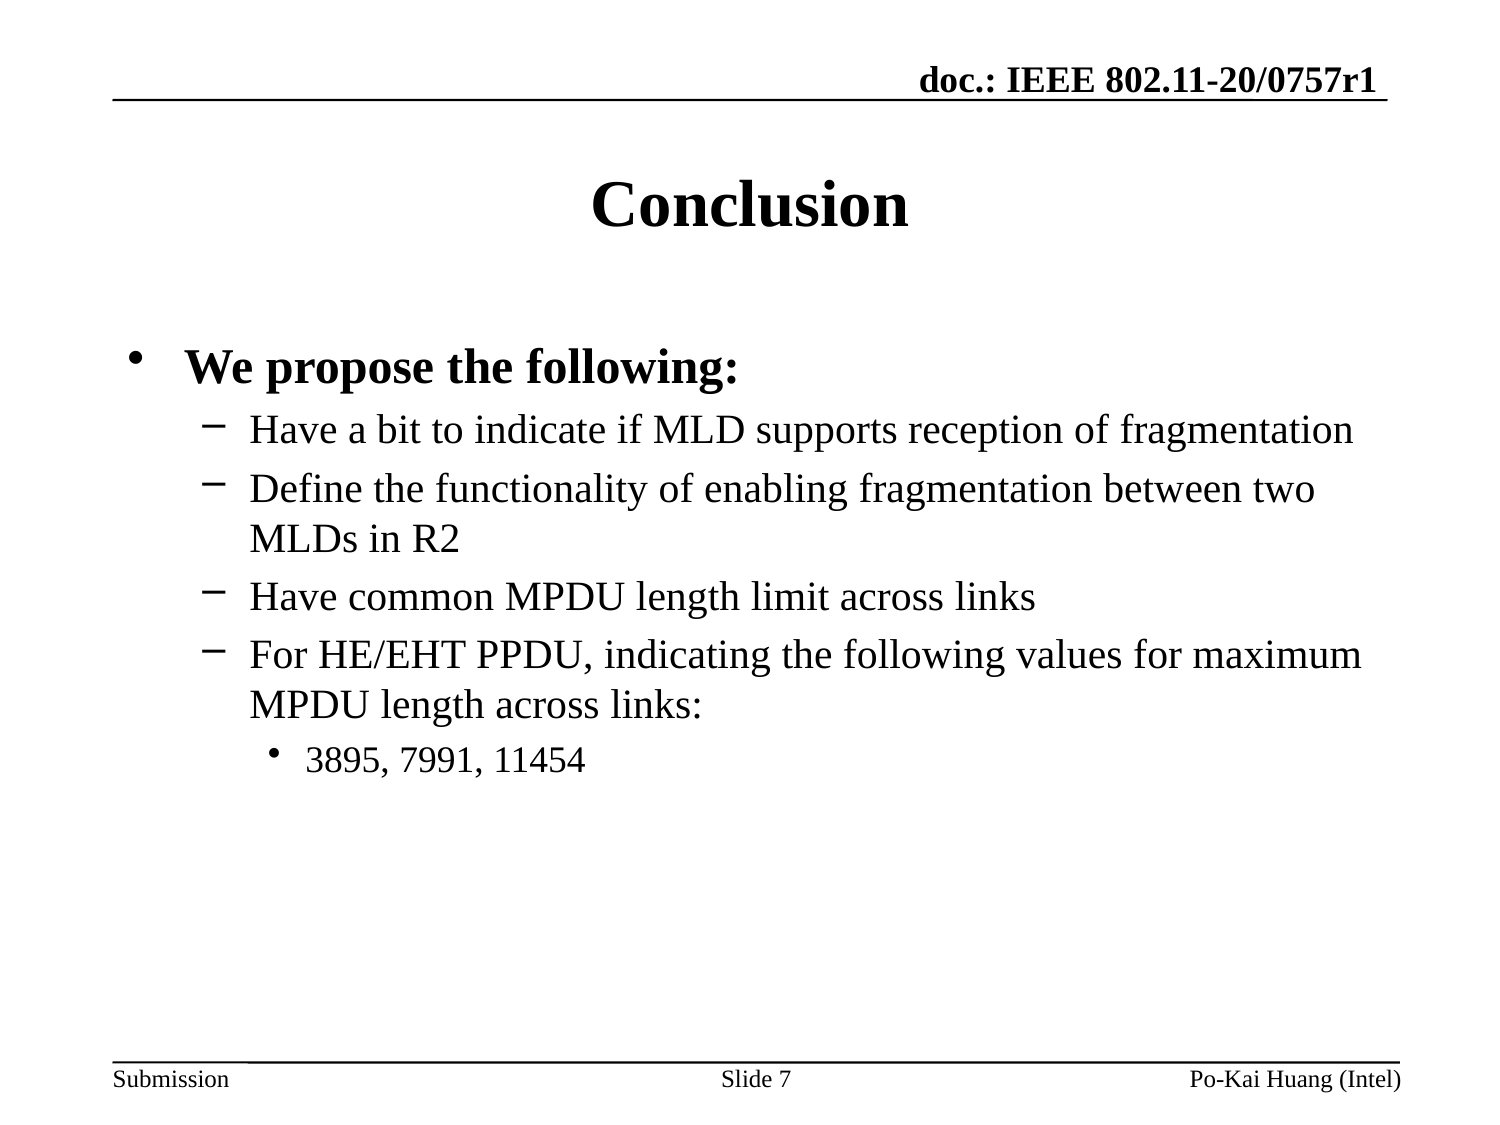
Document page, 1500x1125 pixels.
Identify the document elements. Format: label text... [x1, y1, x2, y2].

title Conclusion [112, 112, 1388, 288]
footer Po-Kai Huang (Intel) [1186, 1061, 1402, 1093]
slide_number Slide 7 [712, 1061, 800, 1093]
list We propose the following: Have a bit to indicate if MLD supports reception of fragmentation Define the functionality of enabling fragmentation between two MLDs in R2 Have common MPDU length limit across links For HE/EHT PPDU, indicating the following values for maximum MPDU length across links: 3895, 7991, 11454 [112, 326, 1388, 1002]
